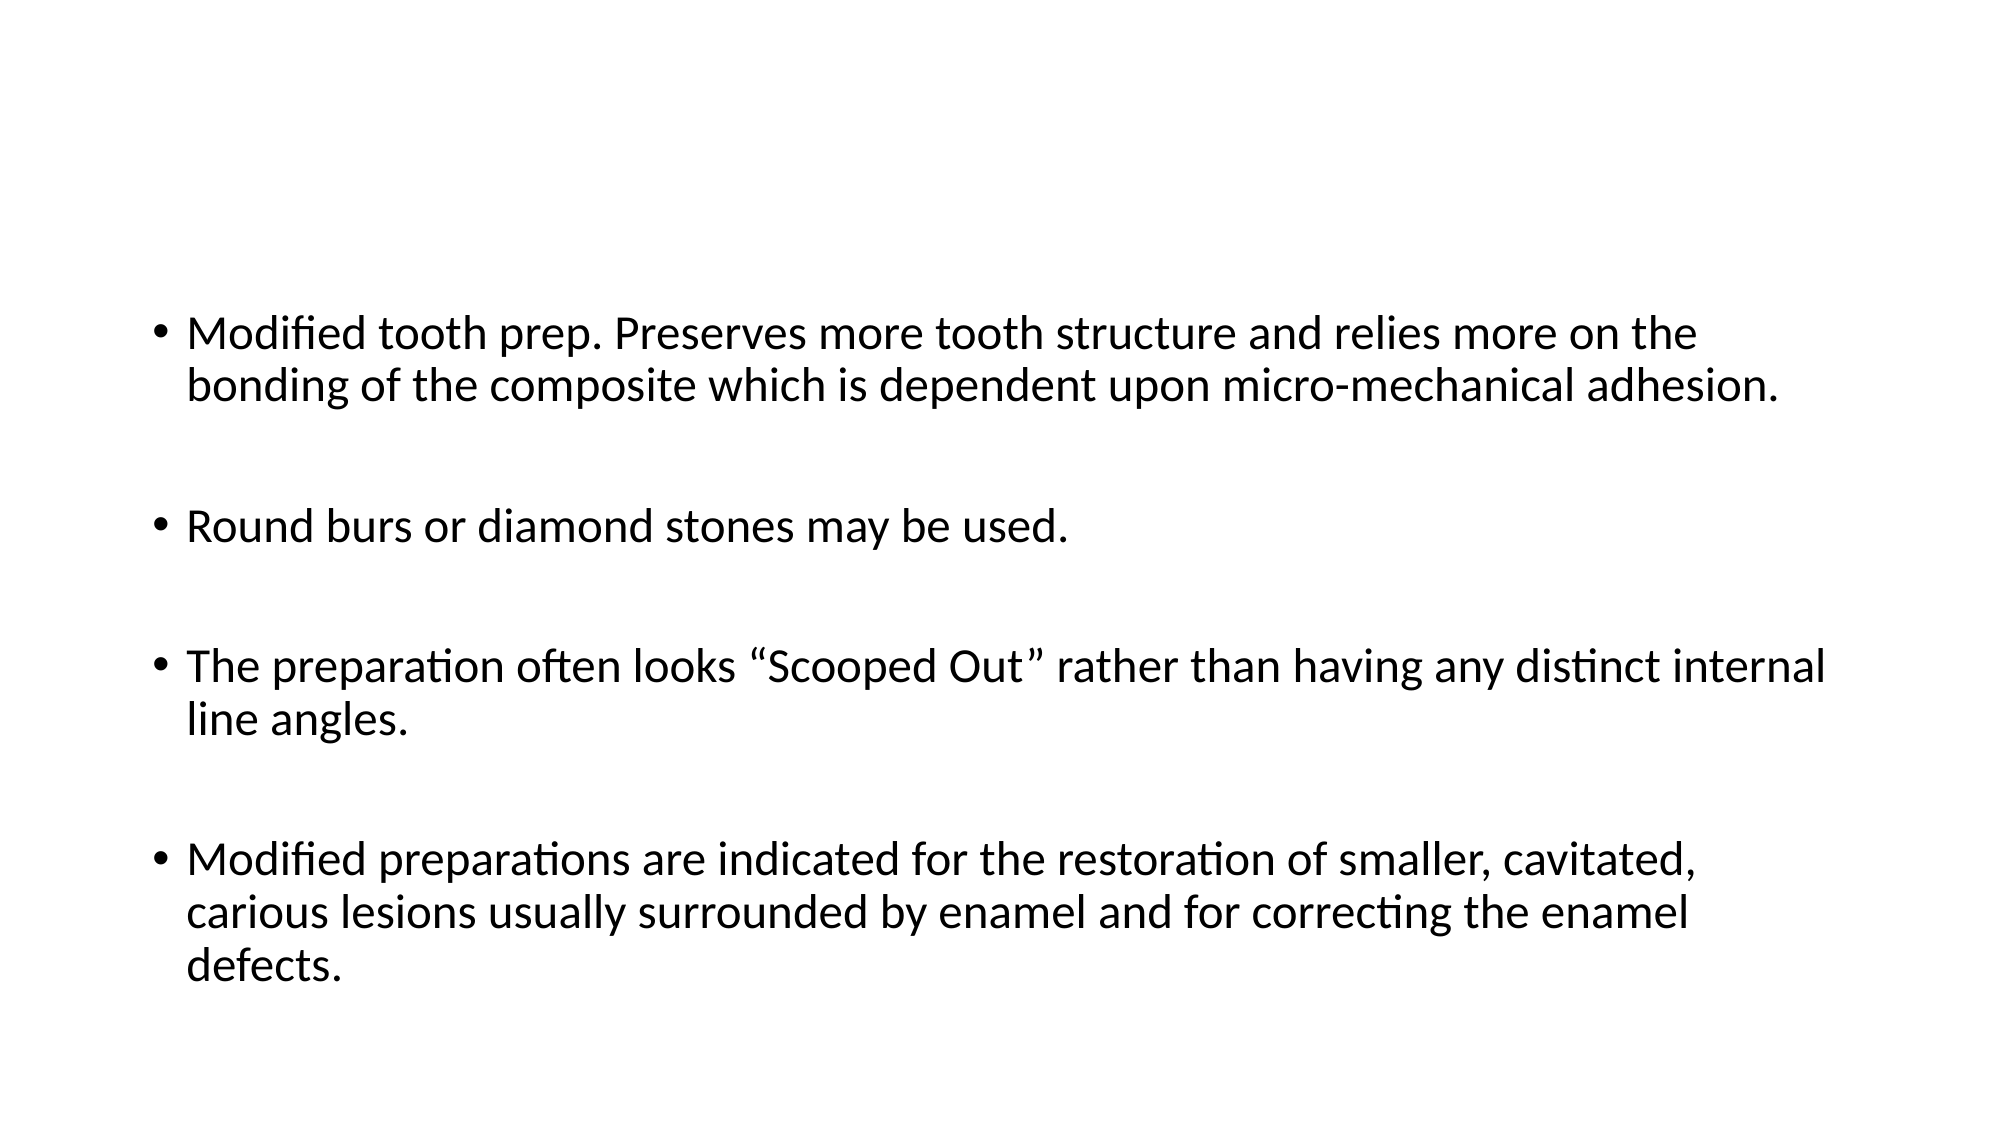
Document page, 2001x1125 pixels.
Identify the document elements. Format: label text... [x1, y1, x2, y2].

list Modified tooth prep. Preserves more tooth structure and relies more on the bonding of the composite which is dependent upon micro-mechanical adhesion. Round burs or diamond stones may be used. The preparation often looks “Scooped Out” rather than having any distinct internal line angles. Modified preparations are indicated for the restoration of smaller, cavitated, carious lesions usually surrounded by enamel and for correcting the enamel defects. [137, 299, 1863, 1014]
